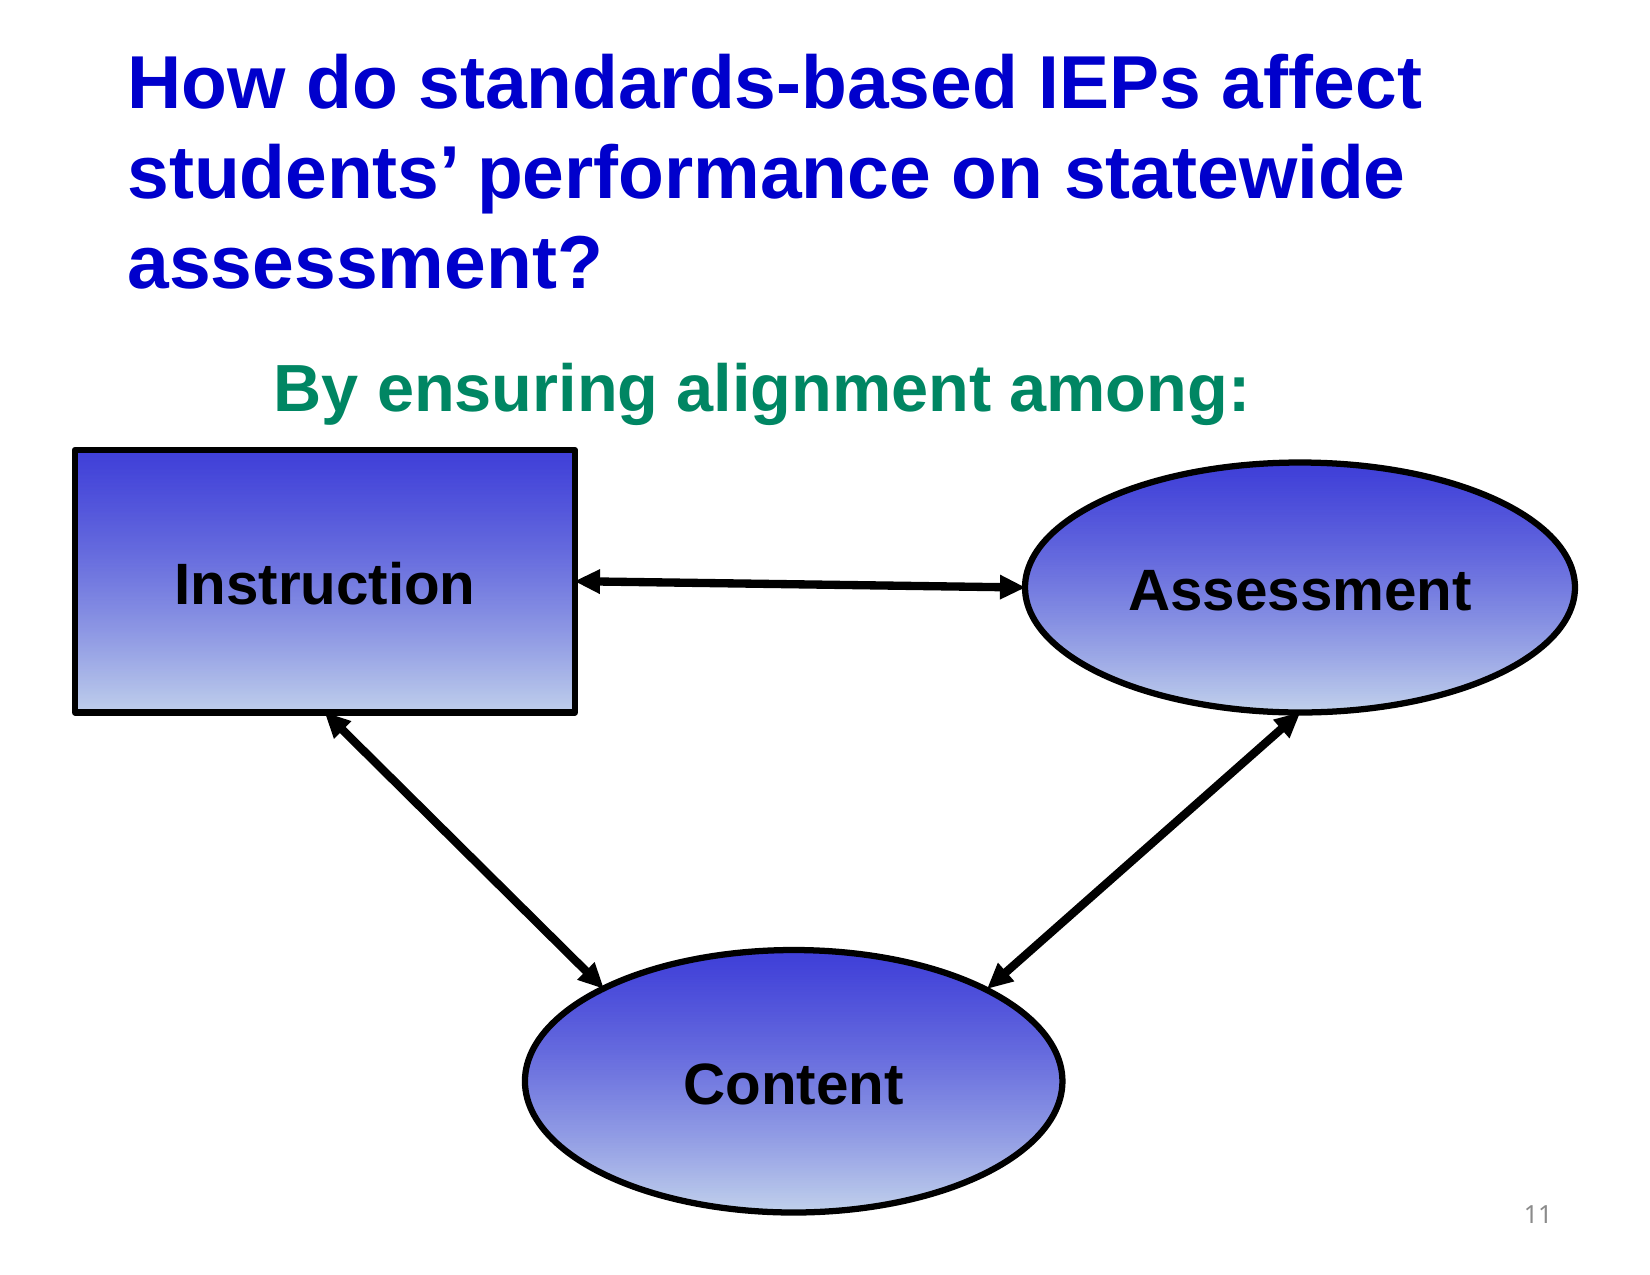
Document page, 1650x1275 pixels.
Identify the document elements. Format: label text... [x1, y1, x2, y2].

text_box Content [524, 950, 1063, 1213]
text_box Assessment [1025, 462, 1576, 713]
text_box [987, 712, 1301, 989]
slide_number 11 [1182, 1181, 1568, 1250]
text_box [574, 580, 1026, 588]
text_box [325, 710, 603, 990]
list Instruction [74, 449, 576, 713]
title How do standards-based IEPs affect students’ performance on statewide assessment? [112, 0, 1519, 338]
text_box By ensuring alignment among: [124, 337, 1400, 433]
